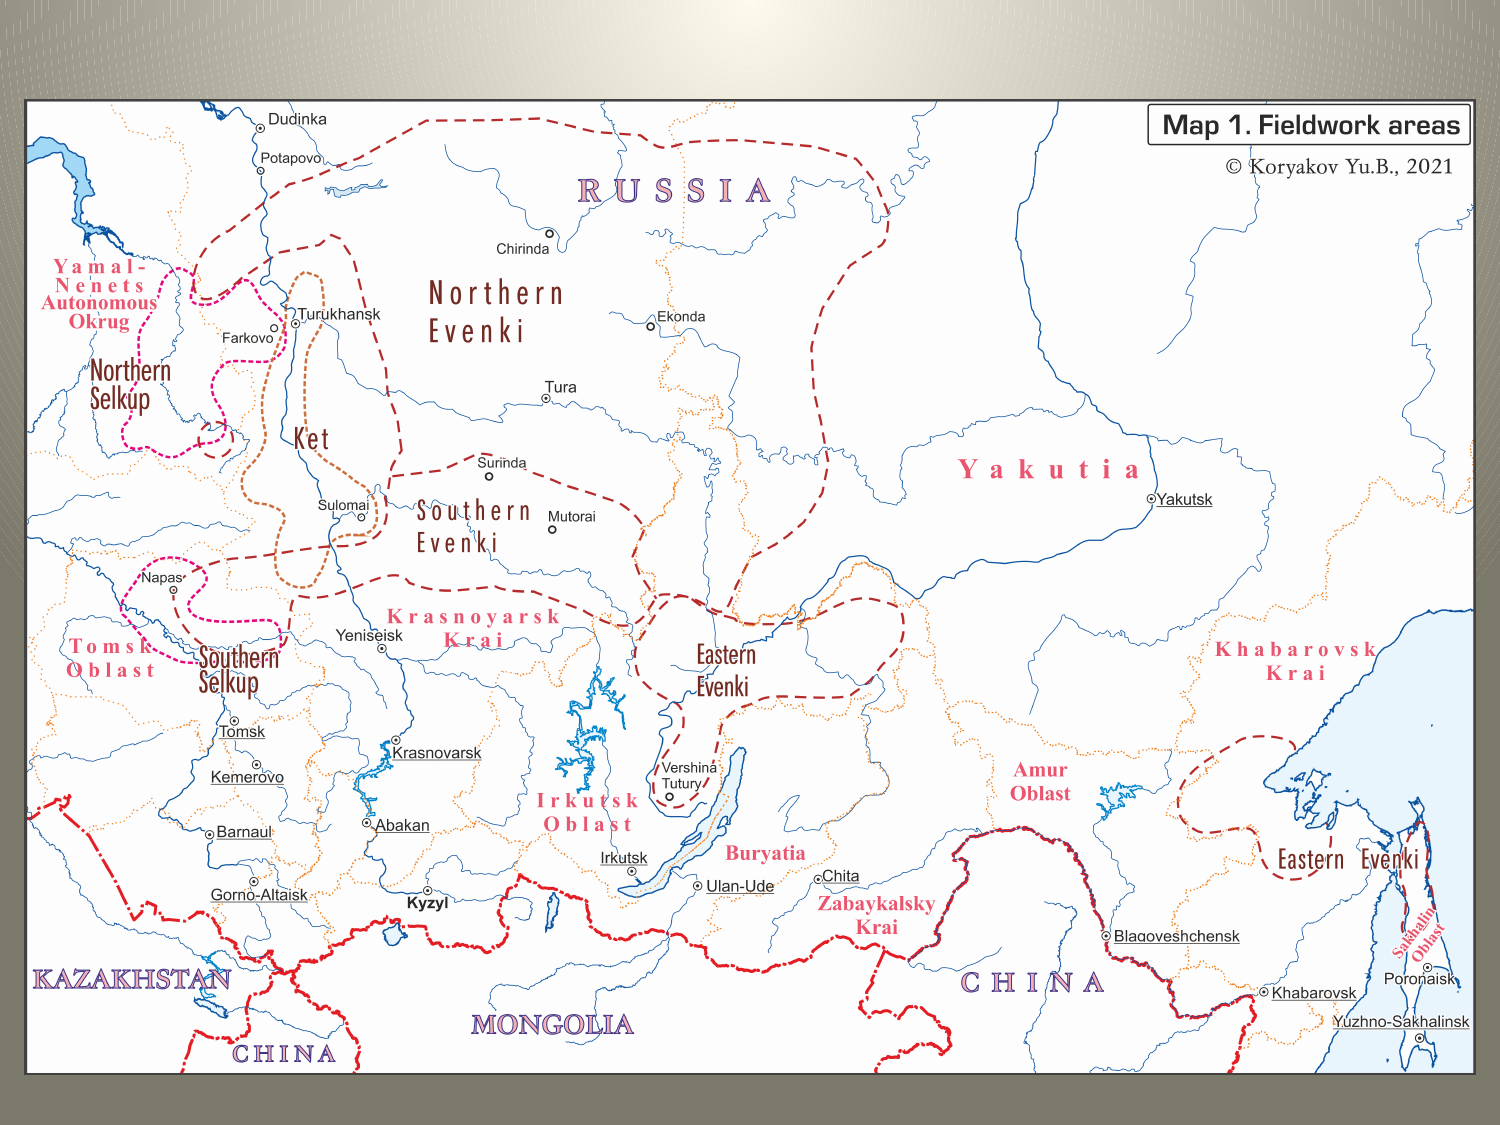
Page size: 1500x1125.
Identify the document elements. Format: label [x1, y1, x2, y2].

list [24, 99, 1476, 1076]
